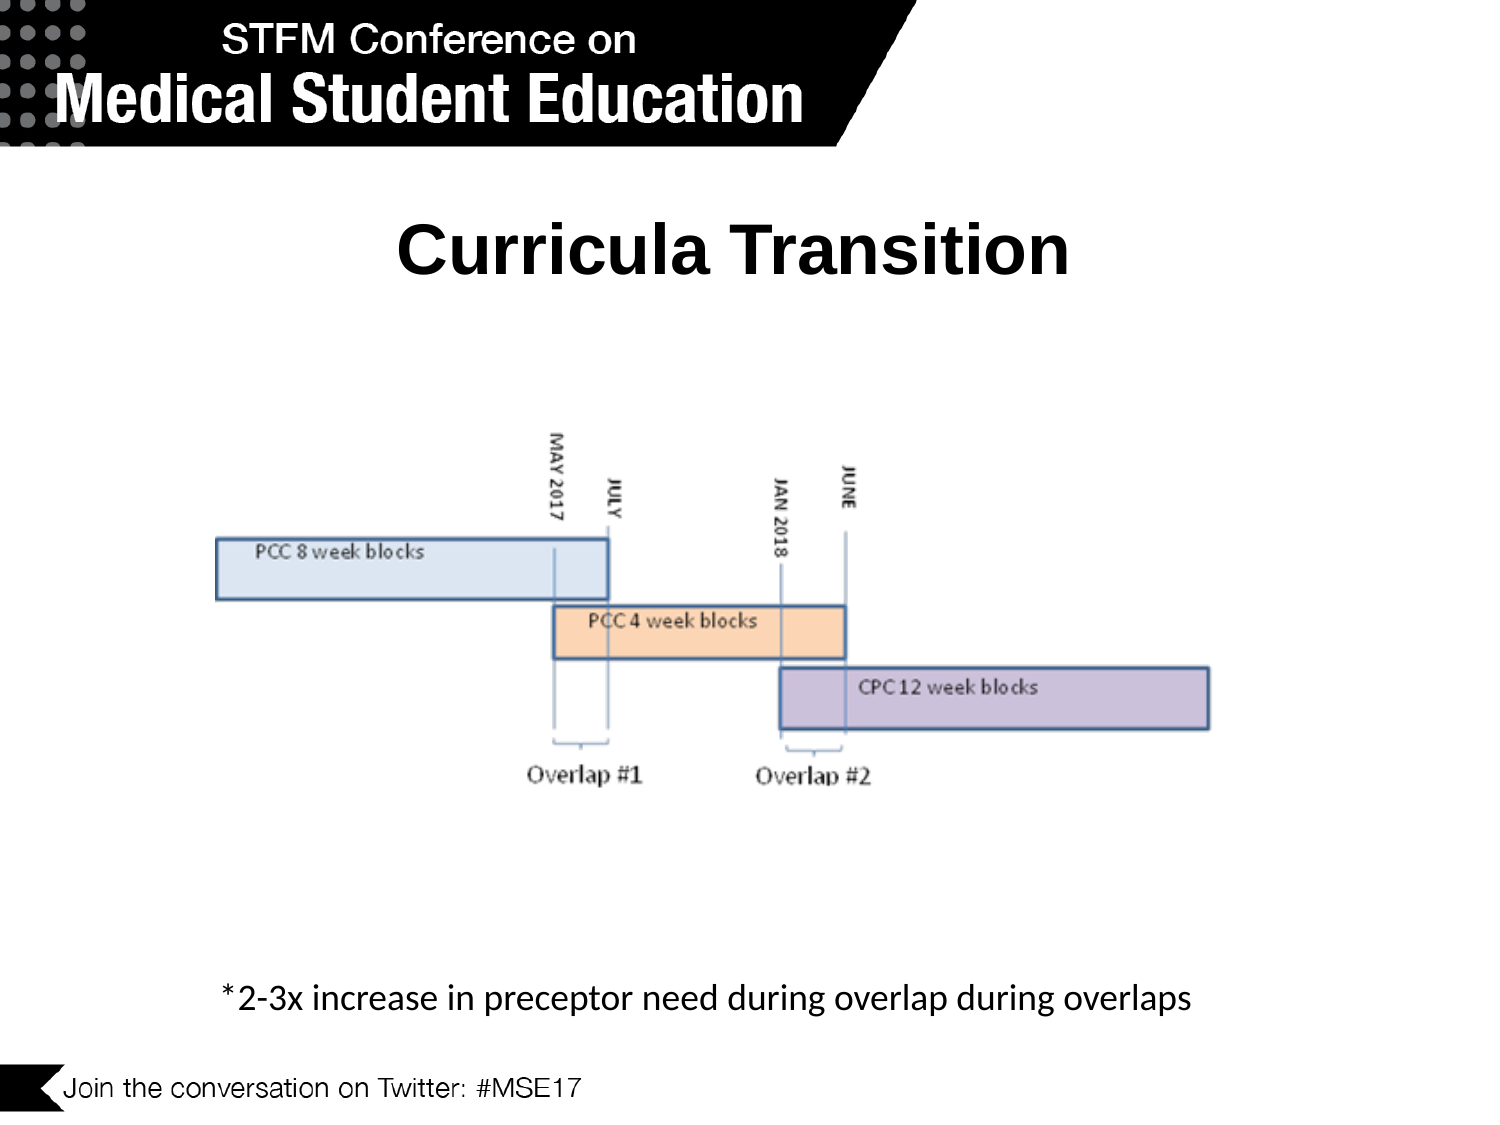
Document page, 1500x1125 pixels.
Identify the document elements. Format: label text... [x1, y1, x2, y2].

text_box *2-3x increase in preceptor need during overlap during overlaps [204, 965, 1208, 1025]
picture [0, 0, 1500, 1125]
title Curricula Transition [58, 195, 1409, 383]
list [75, 372, 1425, 1020]
